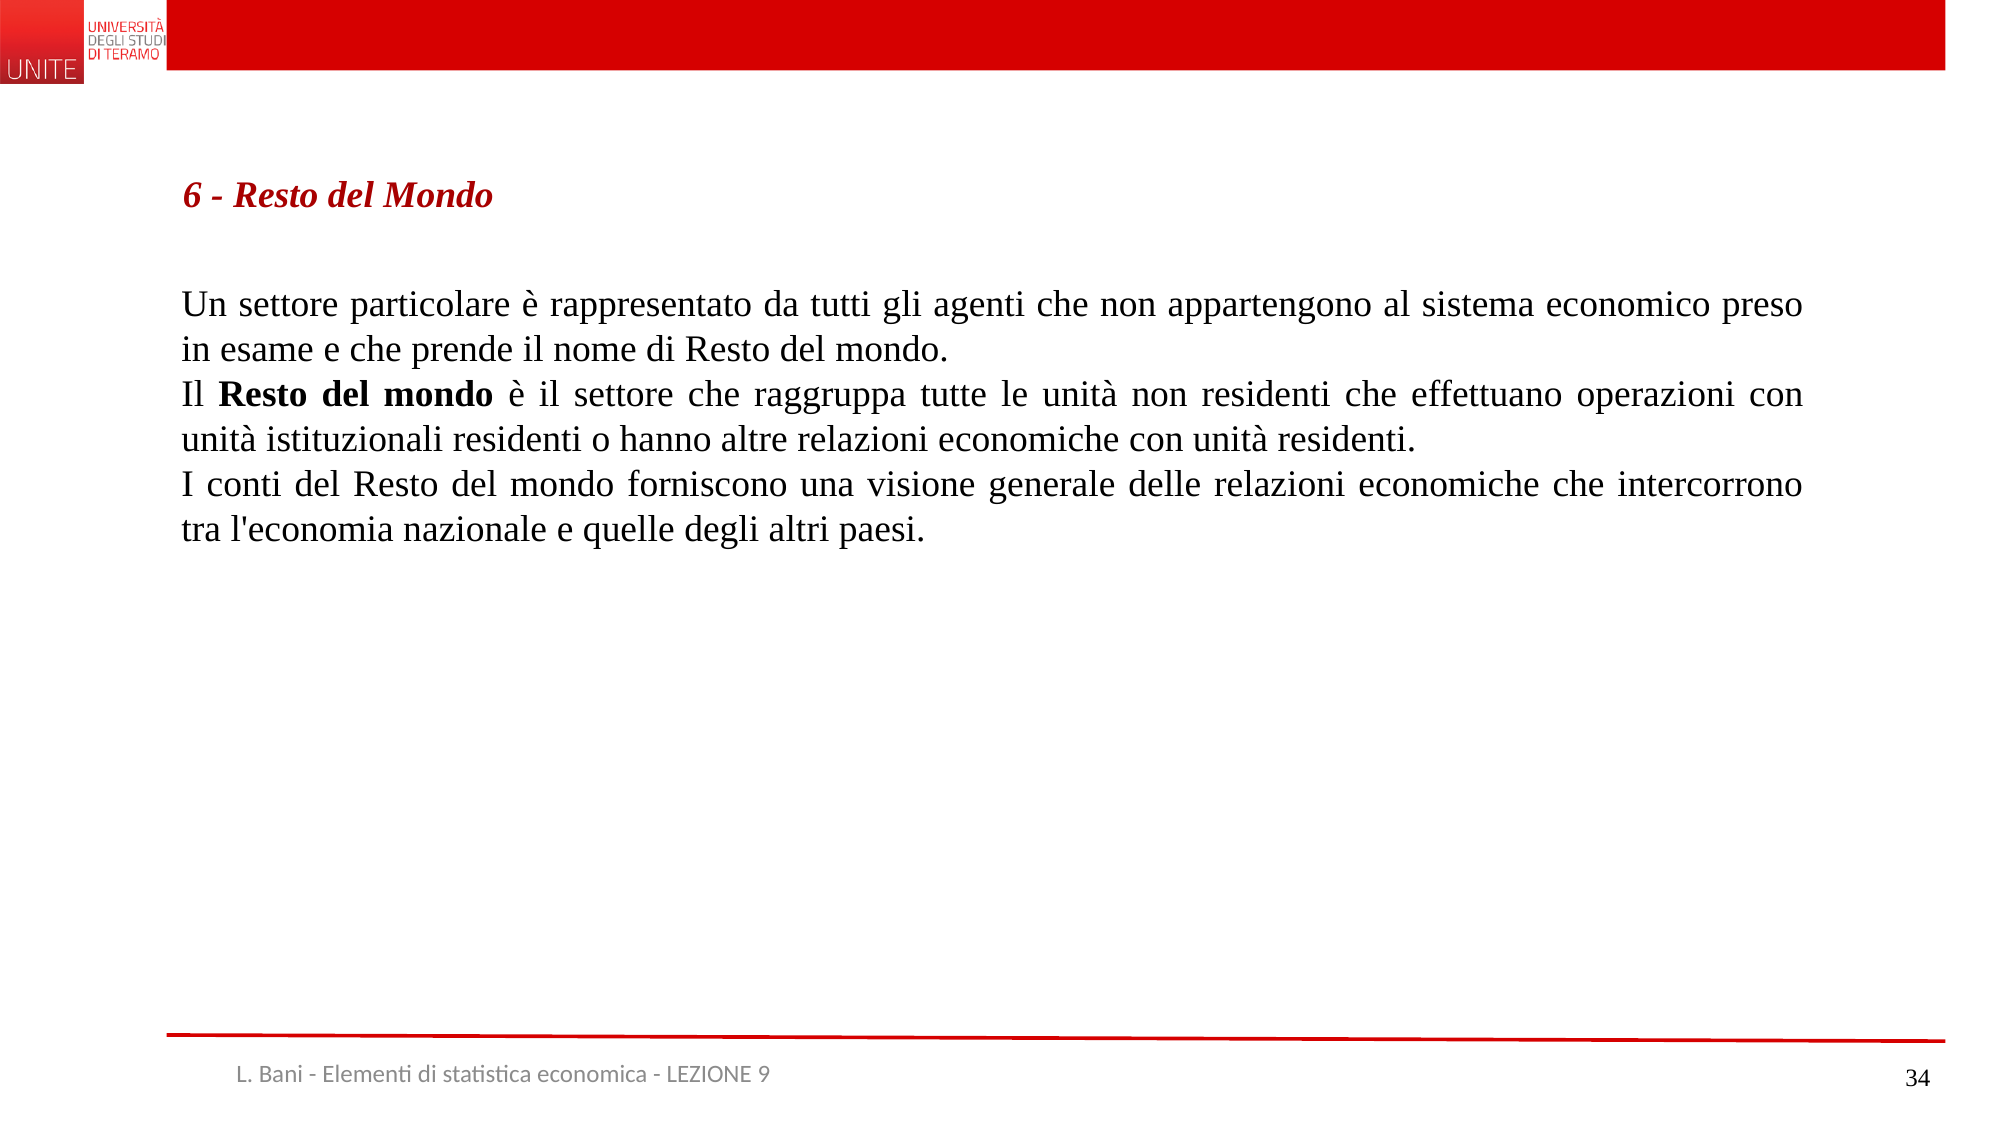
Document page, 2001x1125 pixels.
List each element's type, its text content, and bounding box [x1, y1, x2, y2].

text_box 6 - Resto del Mondo [168, 162, 509, 223]
picture [0, 0, 167, 84]
text_box Un settore particolare è rappresentato da tutti gli agenti che non appartengono al sistema economico preso in esame e che prende il nome di Resto del mondo. Il Resto del mondo è il settore che raggruppa tutte le unità non residenti che effettuano operazioni con unità istituzionali residenti o hanno altre relazioni economiche con unità residenti. I conti del Resto del mondo forniscono una visione generale delle relazioni economiche che intercorrono tra l'economia nazionale e quelle degli altri paesi. [166, 272, 1821, 557]
slide_number 34 [1495, 1046, 1946, 1106]
footer L. Bani - Elementi di statistica economica - LEZIONE 9 [166, 1042, 842, 1103]
